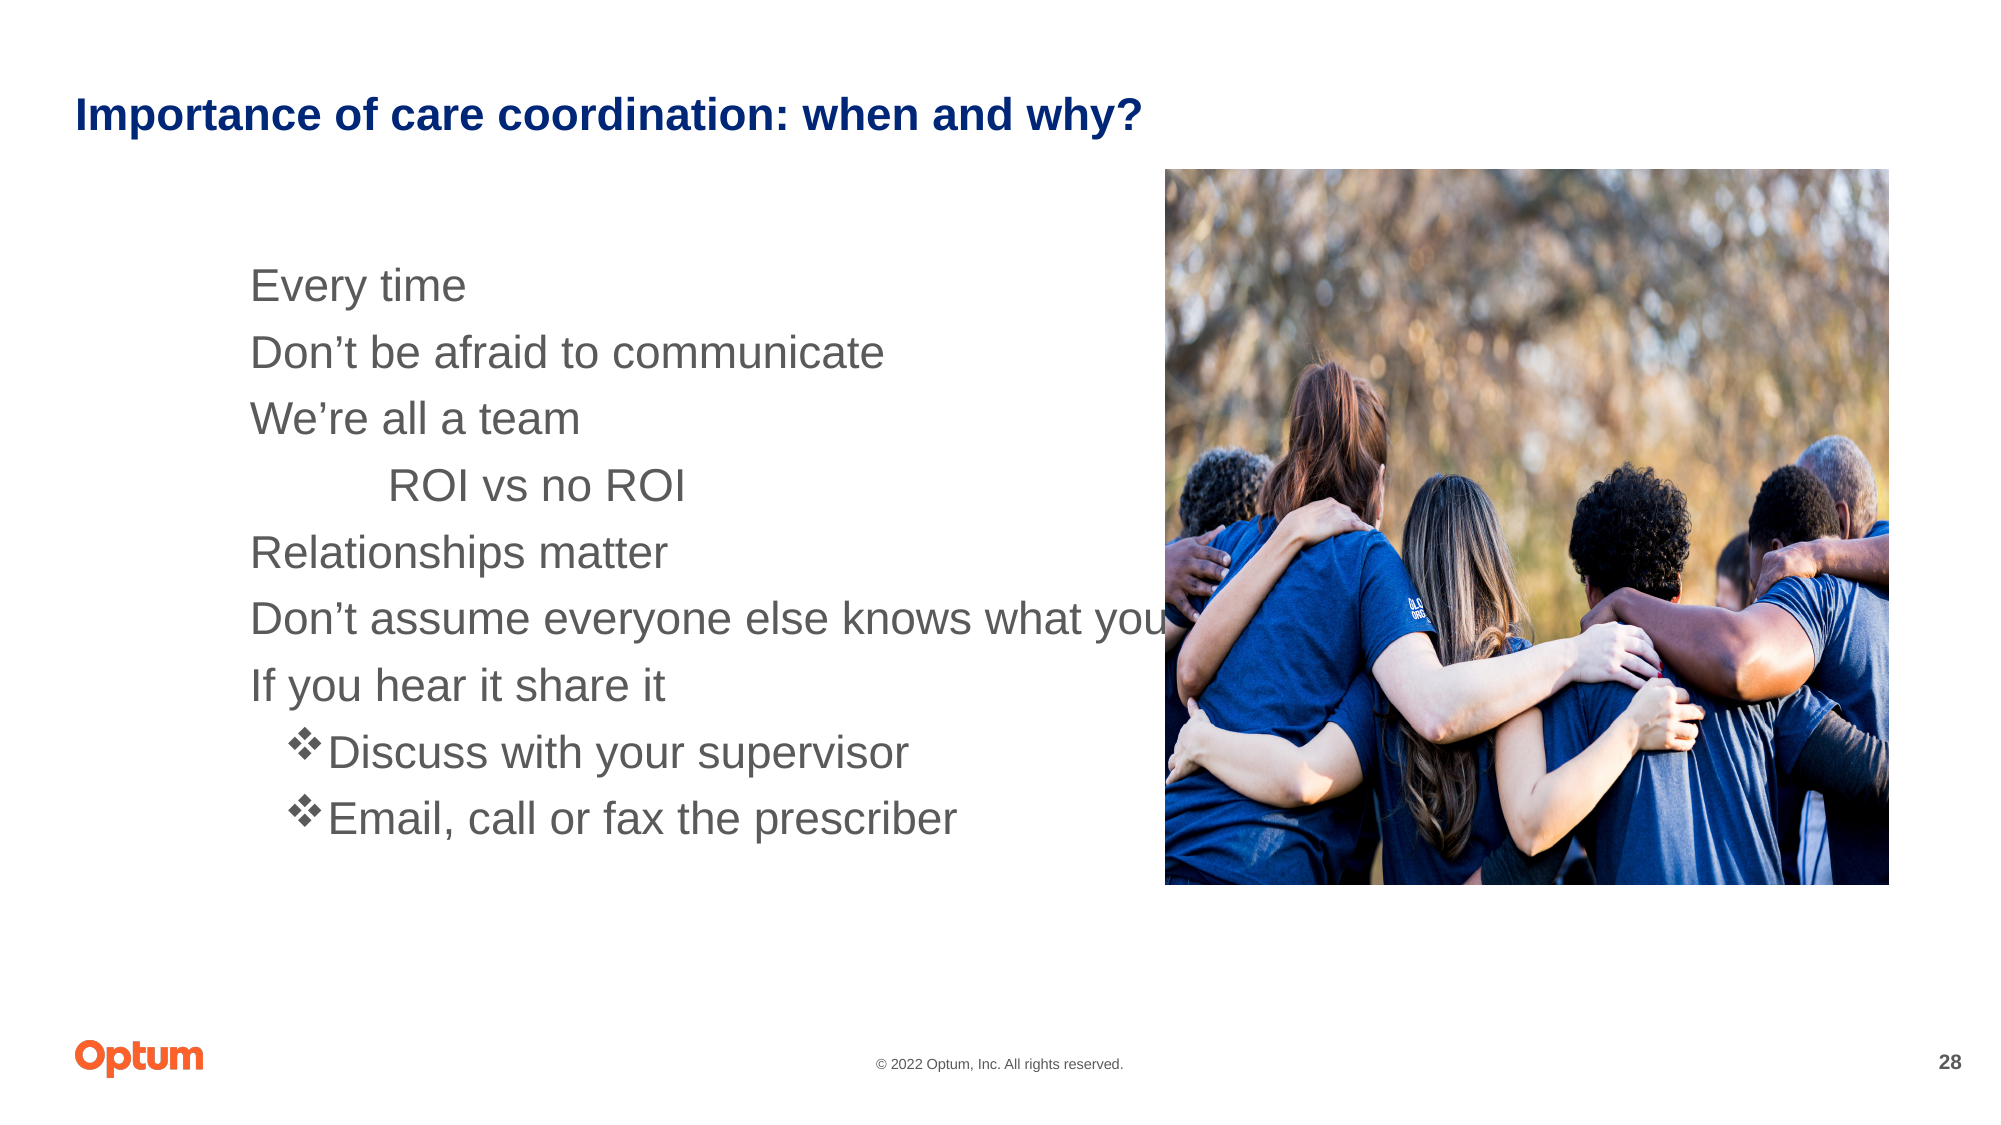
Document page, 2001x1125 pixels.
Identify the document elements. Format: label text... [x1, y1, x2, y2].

list Every time Don’t be afraid to communicate We’re all a team ROI vs no ROI Relationships matter Don’t assume everyone else knows what you know If you hear it share it Discuss with your supervisor Email, call or fax the prescriber [249, 255, 1750, 901]
picture [75, 1040, 203, 1078]
title Importance of care coordination: when and why? [75, 91, 1650, 142]
picture [1165, 169, 1889, 885]
